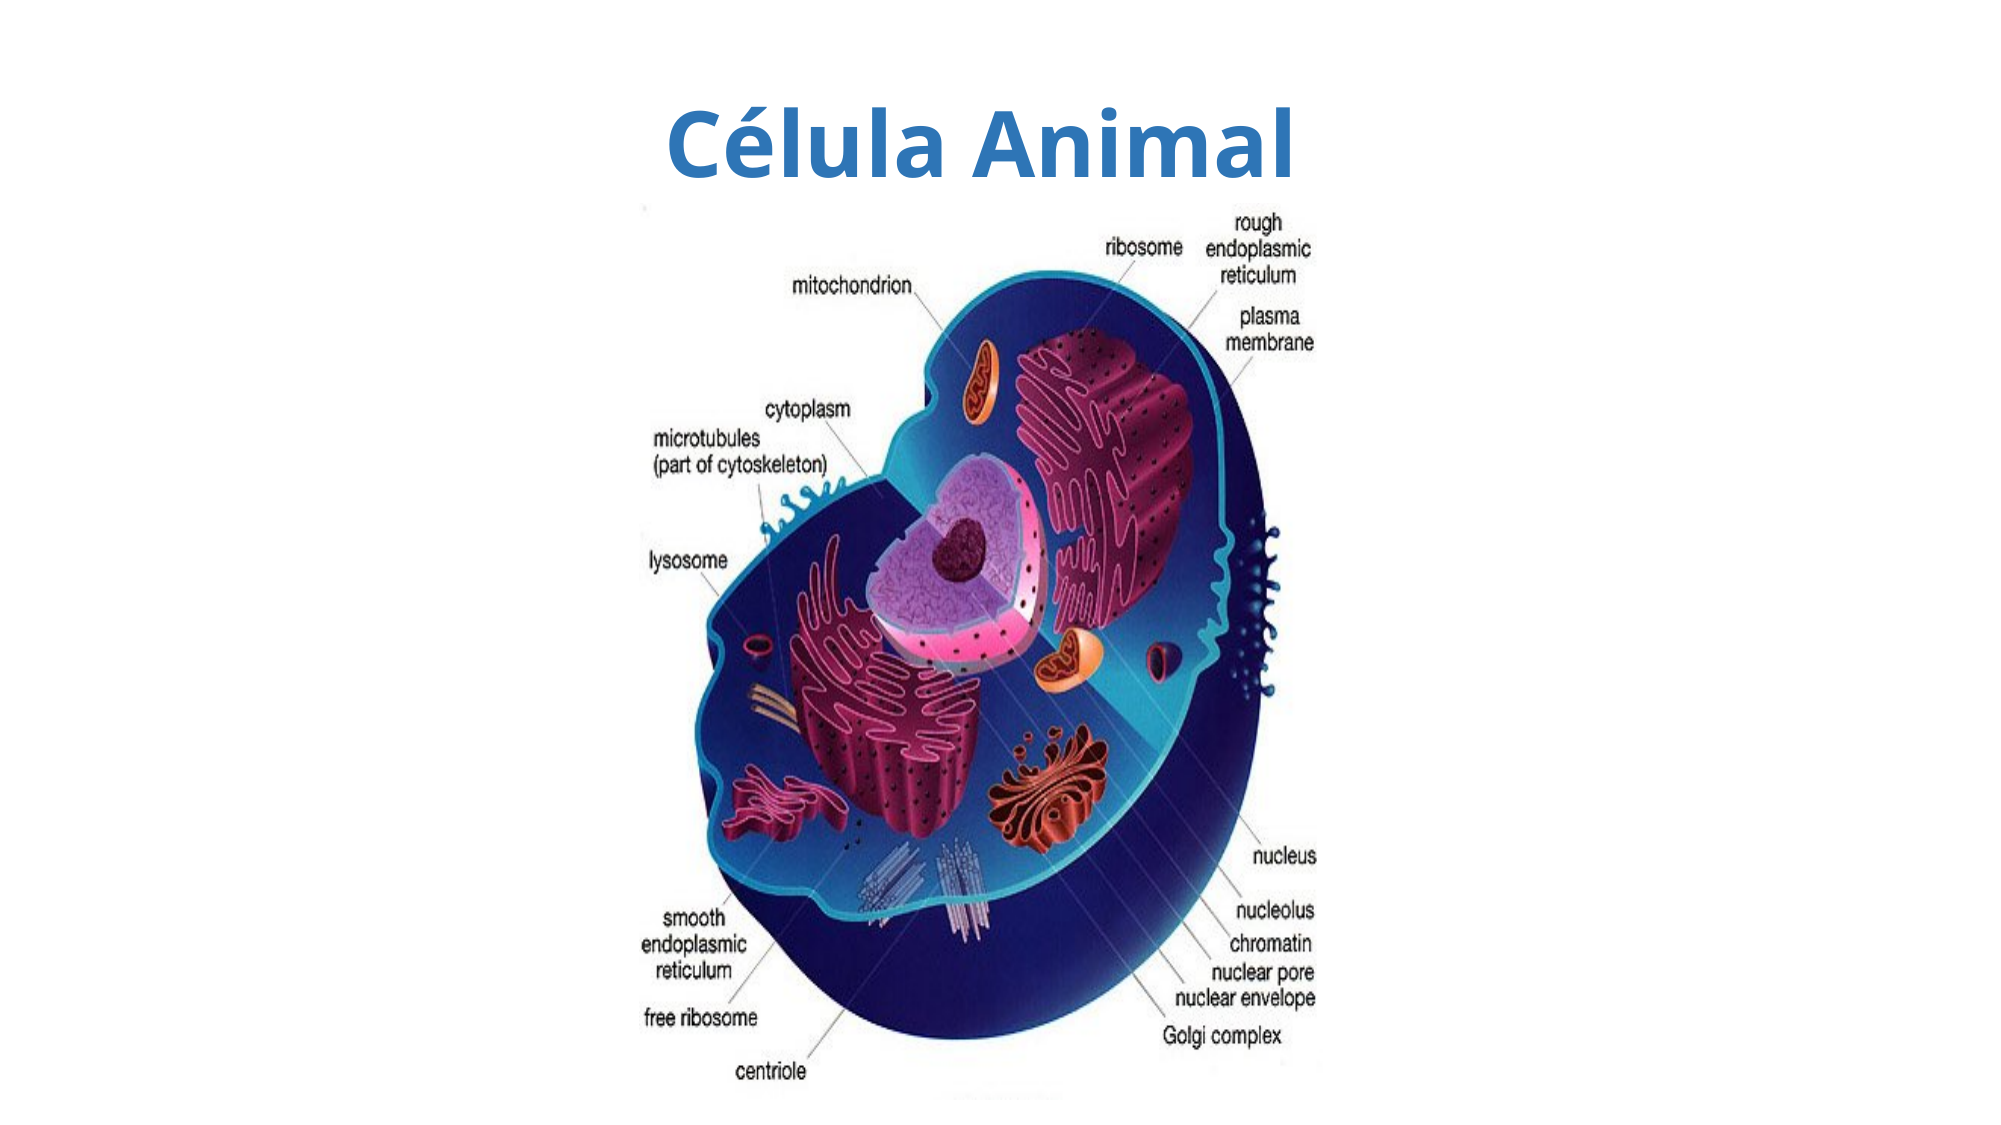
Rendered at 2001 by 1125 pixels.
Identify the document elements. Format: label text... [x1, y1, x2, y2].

title Célula Animal [118, 38, 1844, 257]
picture [639, 203, 1323, 1100]
